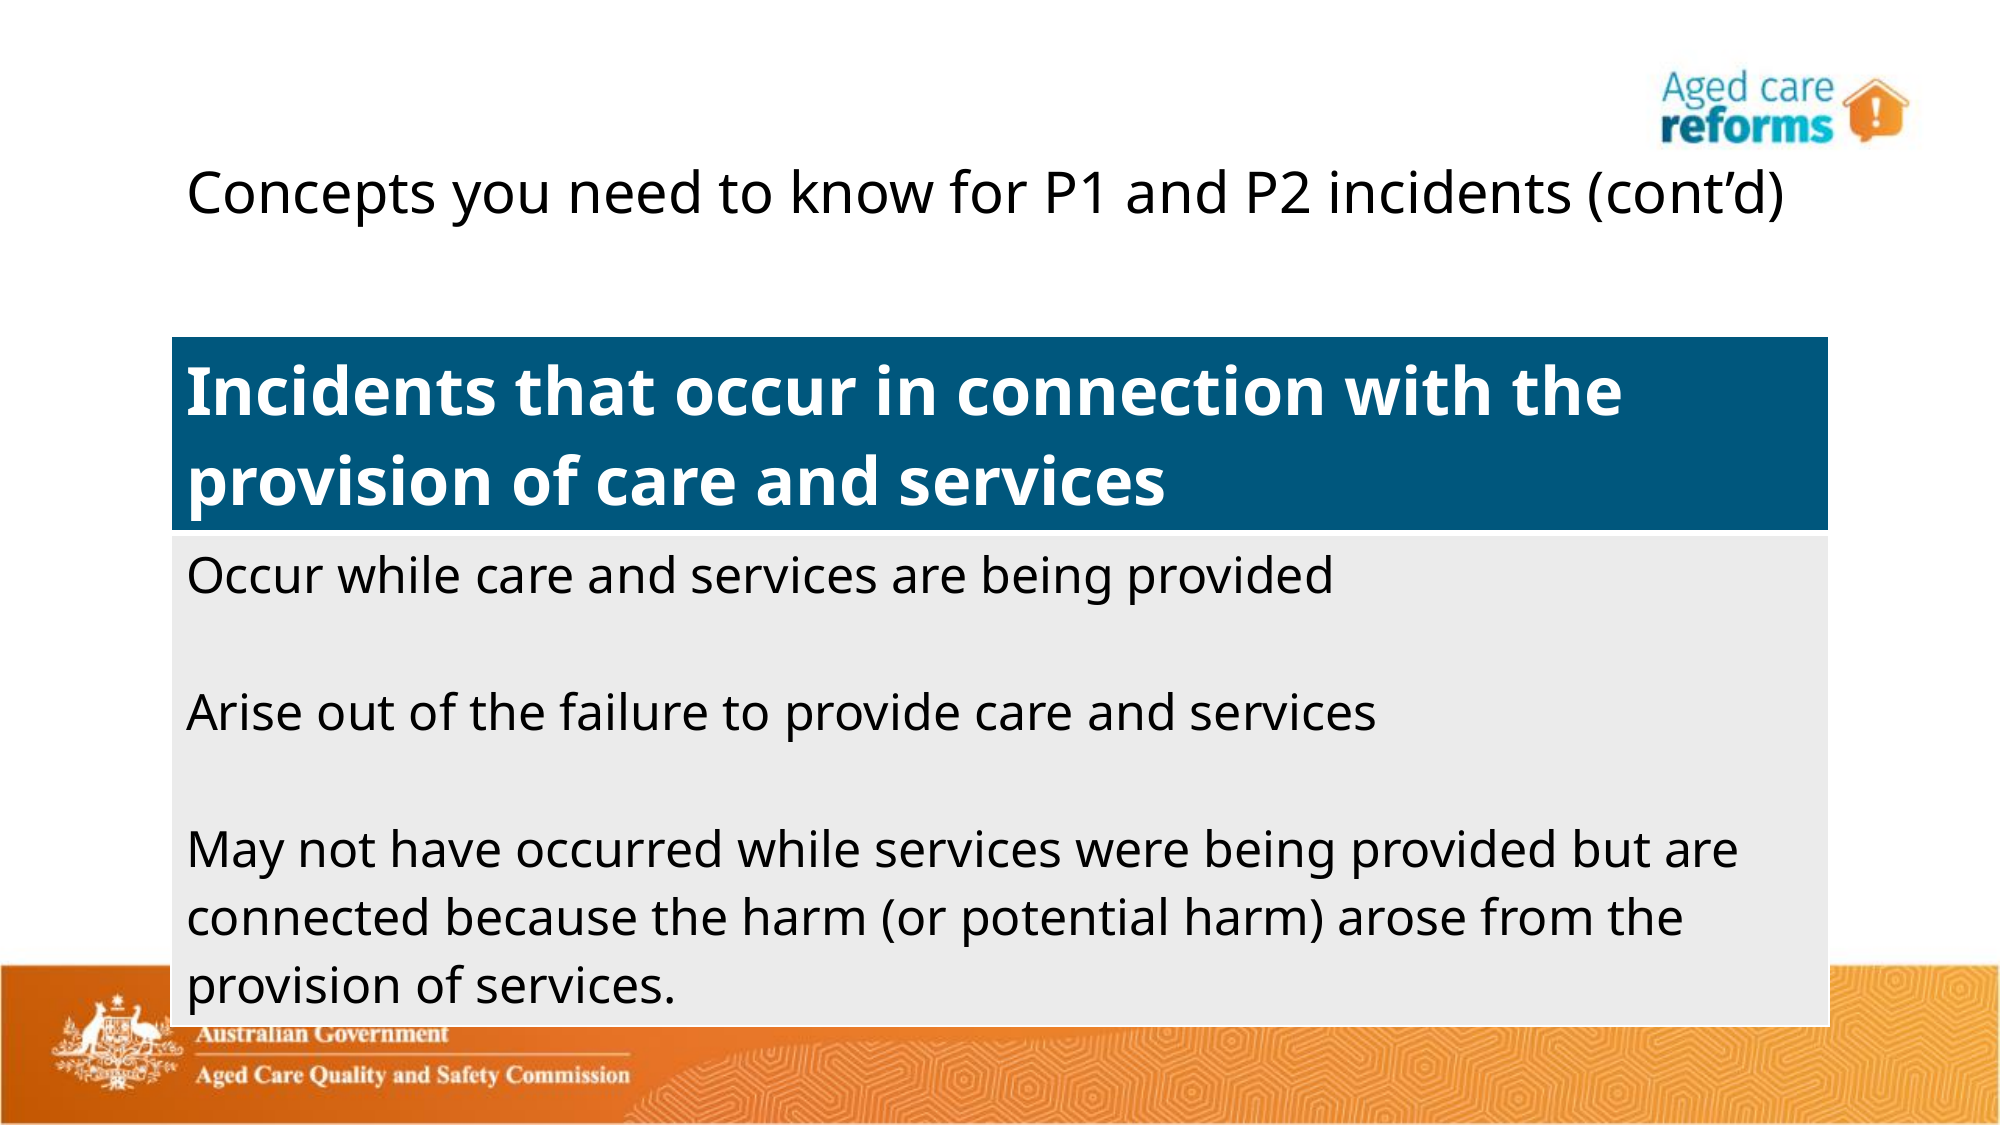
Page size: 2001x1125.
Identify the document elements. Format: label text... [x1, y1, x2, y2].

title Concepts you need to know for P1 and P2 incidents (cont’d) [171, 156, 1829, 270]
table_cell Occur while care and services are being provided Arise out of the failure to provide care and services May not have occurred while services were being provided but are connected because the harm (or potential harm) arose from the provision of services. [172, 536, 1828, 1025]
picture [0, 0, 2000, 1125]
table_header Incidents that occur in connection with the provision of care and services [172, 337, 1828, 530]
